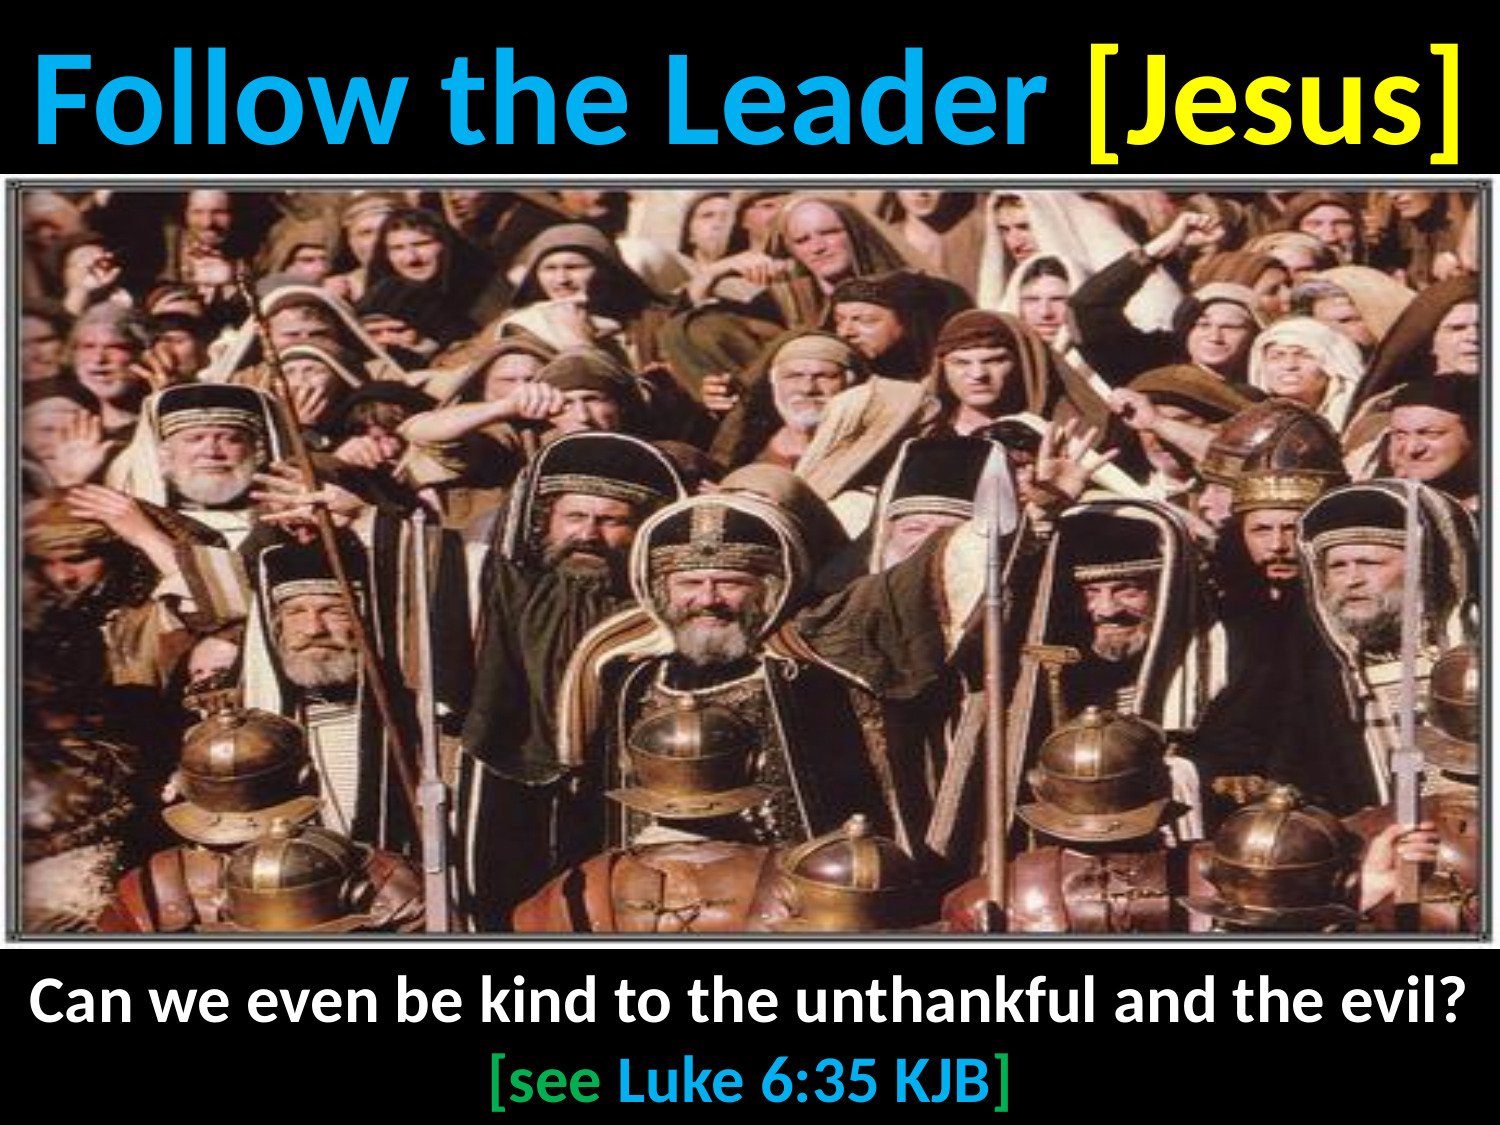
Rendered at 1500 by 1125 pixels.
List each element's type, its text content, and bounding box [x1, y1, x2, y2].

text_box Follow the Leader [Jesus] [0, 0, 1500, 174]
picture [0, 174, 1500, 949]
text_box Can we even be kind to the unthankful and the evil? [see Luke 6:35 KJB] [0, 956, 1500, 1123]
